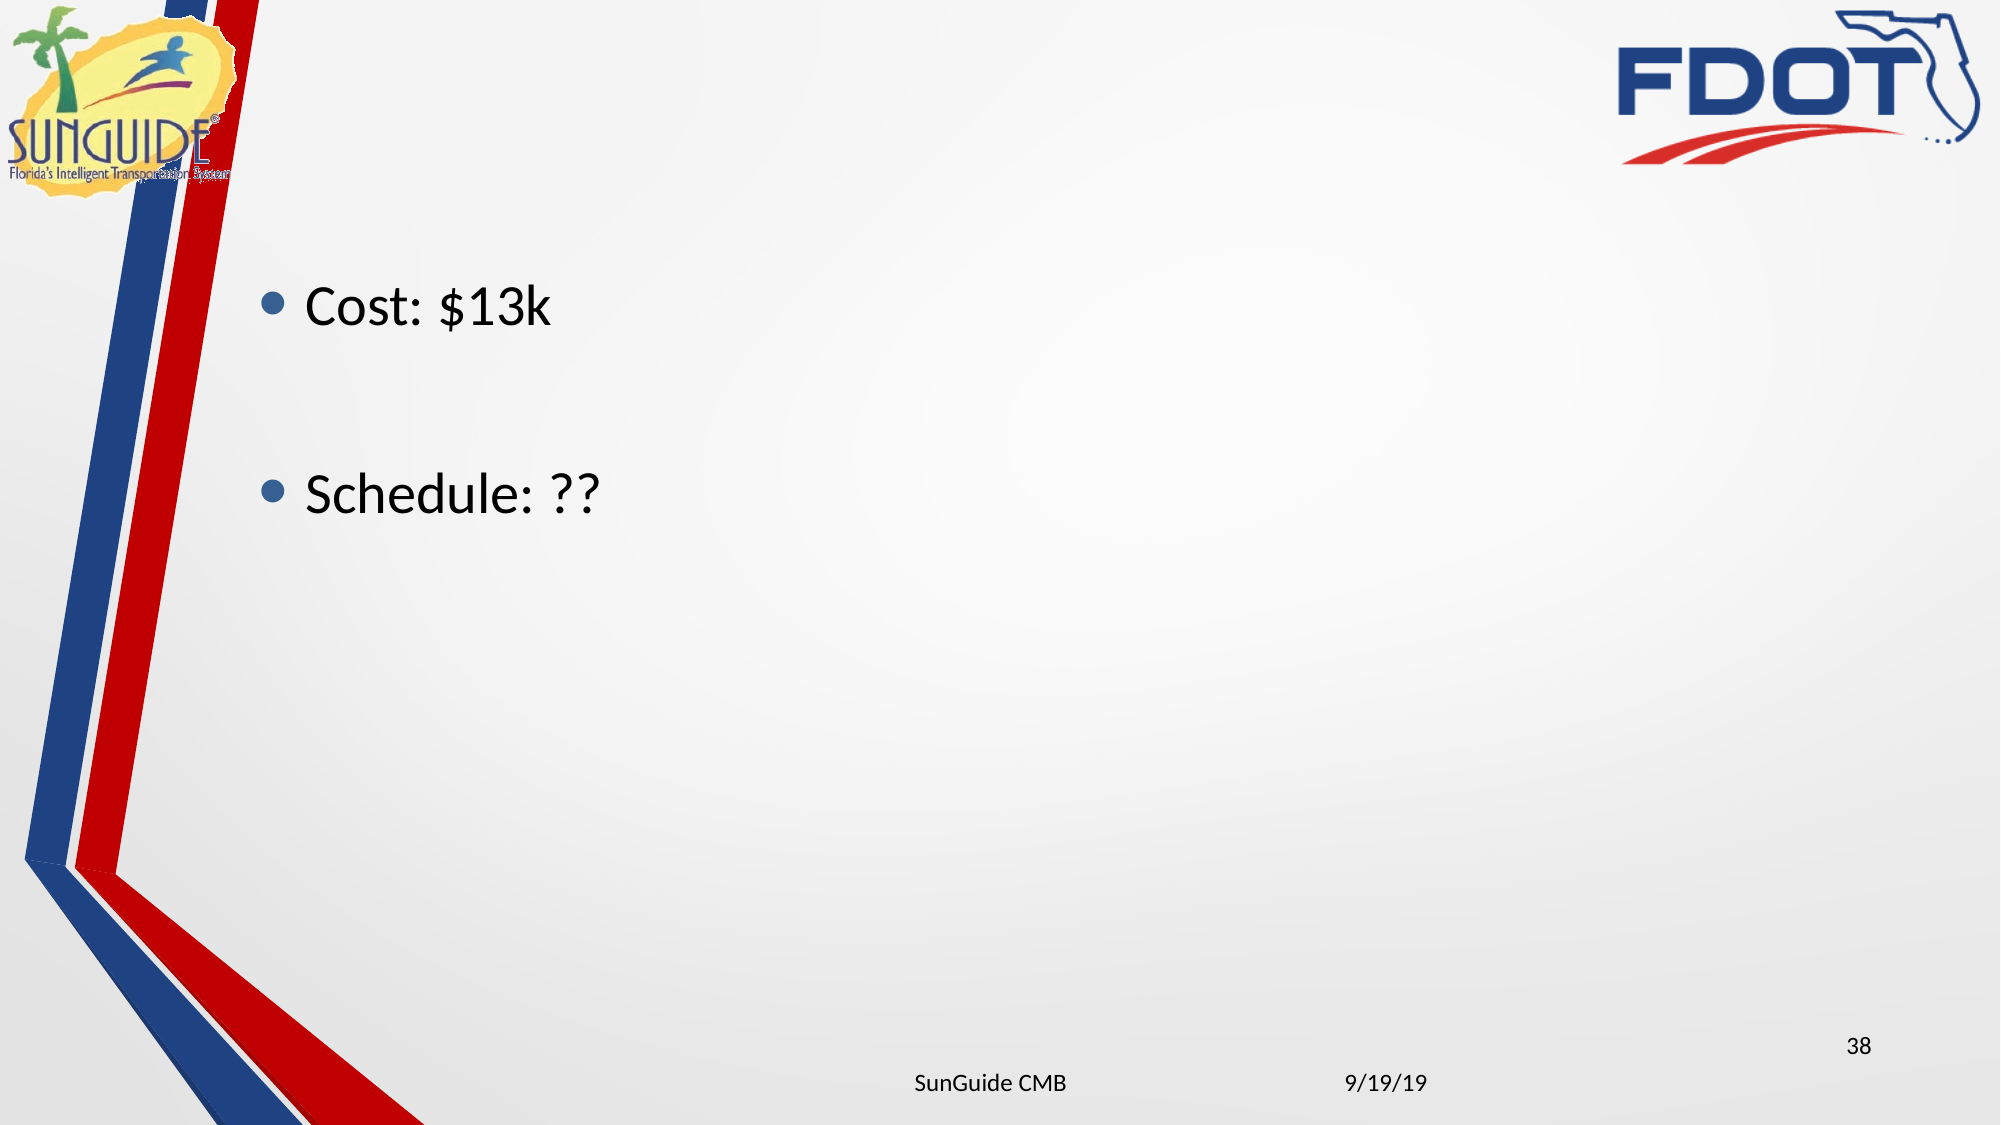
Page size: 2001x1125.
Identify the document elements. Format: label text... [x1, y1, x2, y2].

picture [1611, 0, 1983, 172]
picture [2, 0, 249, 209]
table_header 9/19/19 [1308, 1065, 1442, 1125]
list Cost: $13k Schedule: ?? [243, 140, 1887, 653]
slide_number 38 [1796, 1014, 1887, 1075]
table_header SunGuide CMB [900, 1065, 1308, 1125]
